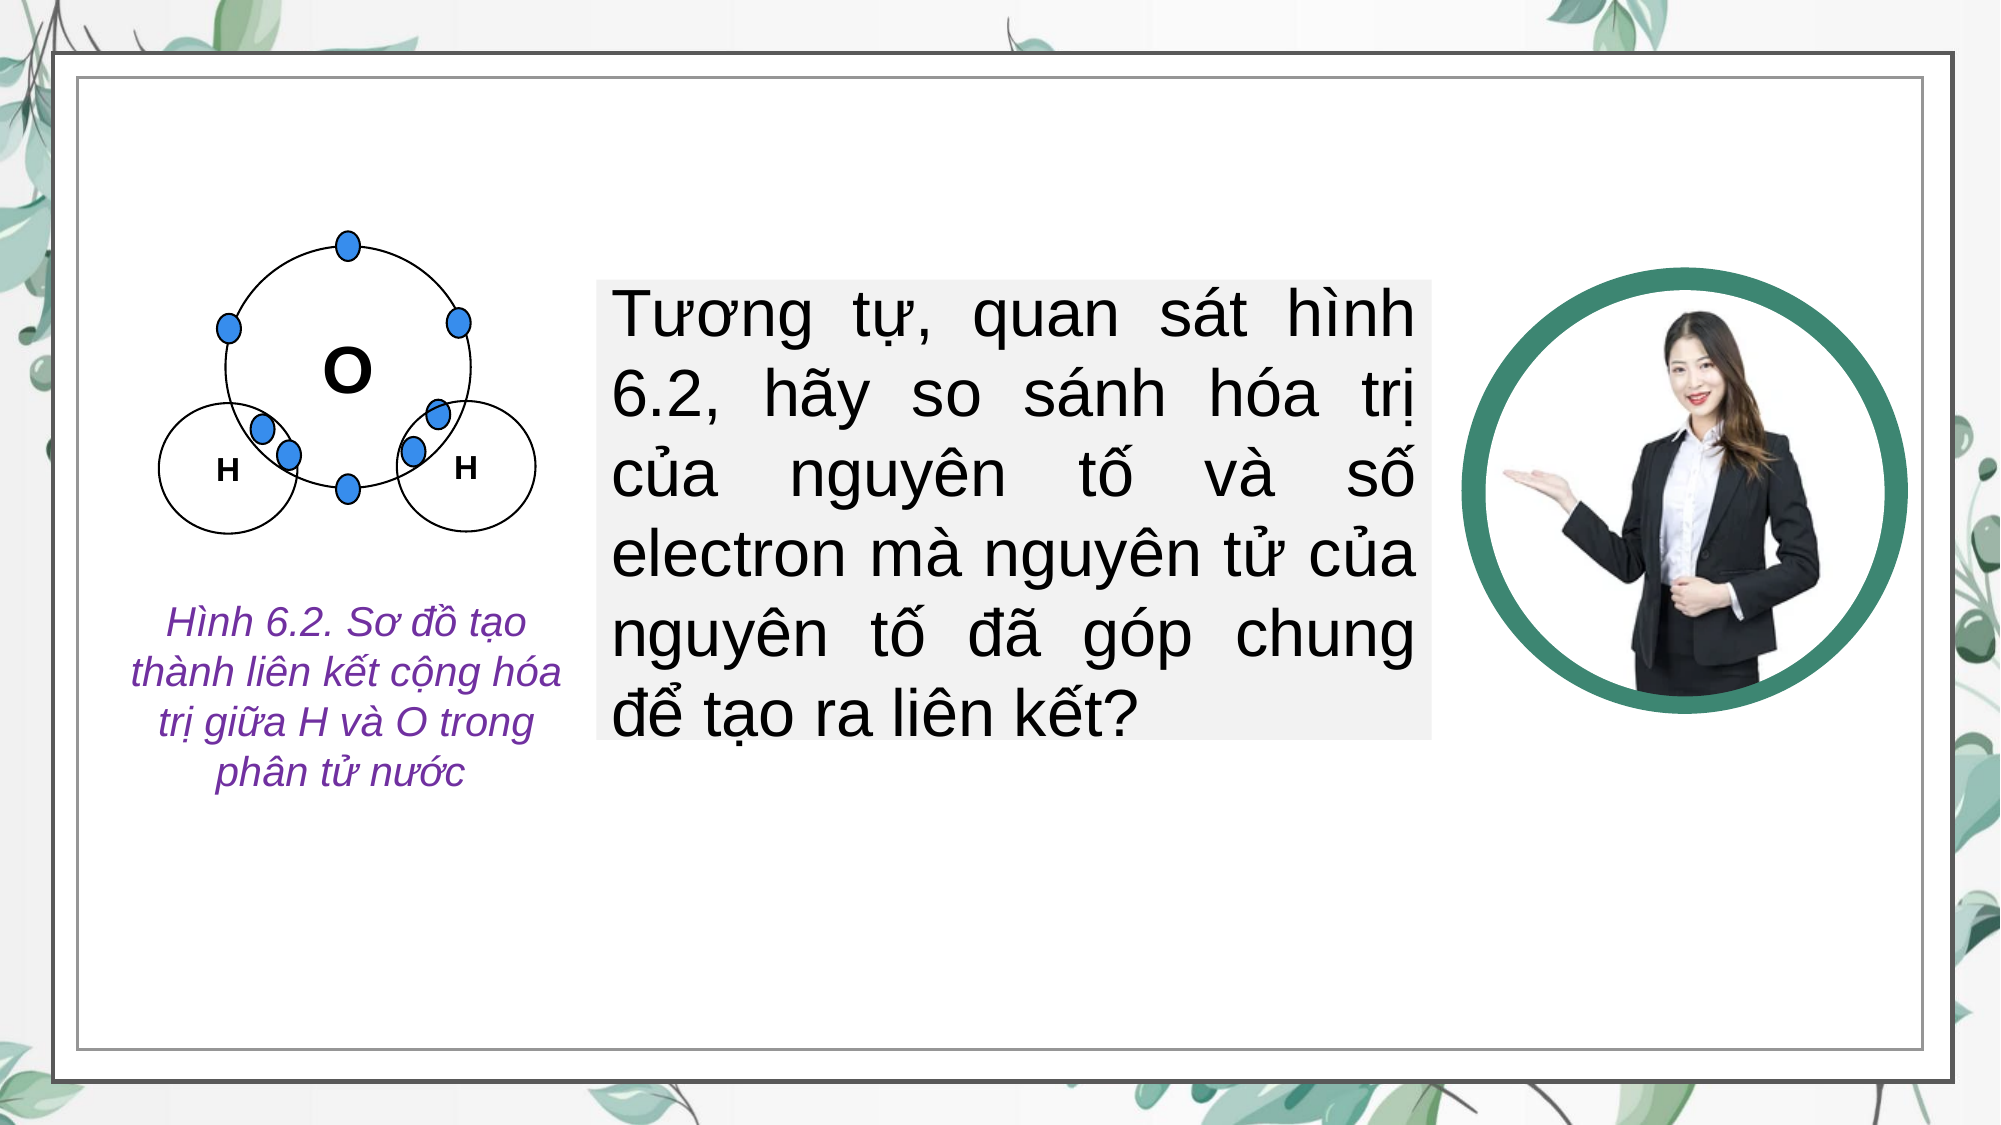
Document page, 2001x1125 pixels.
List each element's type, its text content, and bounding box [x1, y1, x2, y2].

picture [0, 0, 2000, 1125]
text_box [1461, 267, 1908, 714]
text_box Hình 6.2. Sơ đồ tạo thành liên kết cộng hóa trị giữa H và O trong phân tử nước [100, 587, 593, 803]
text_box Tương tự, quan sát hình 6.2, hãy so sánh hóa trị của nguyên tố và số electron mà nguyên tử của nguyên tố đã góp chung để tạo ra liên kết? [595, 279, 1433, 741]
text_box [158, 231, 536, 534]
